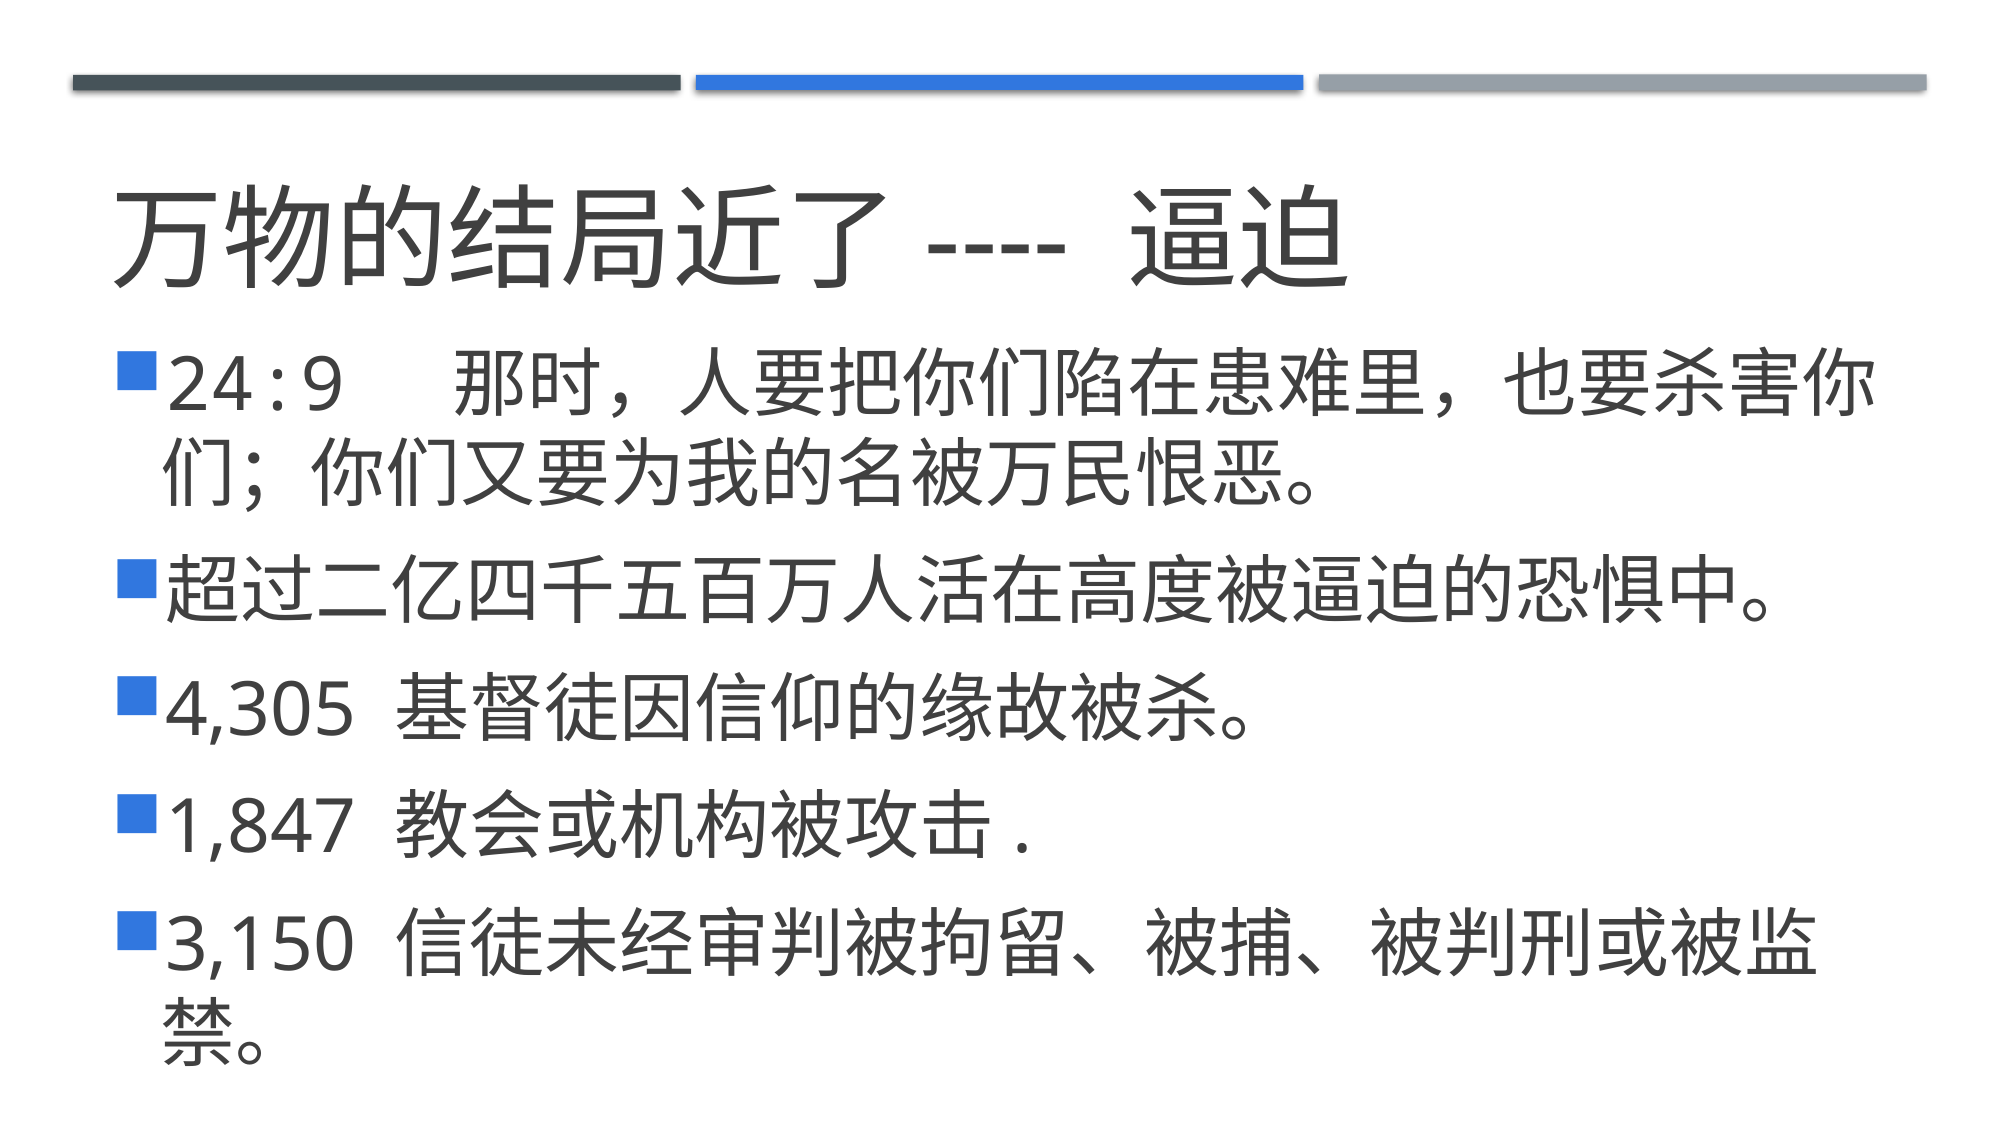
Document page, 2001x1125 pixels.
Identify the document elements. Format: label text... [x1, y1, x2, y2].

list 24:9 那时，人要把你们陷在患难里，也要杀害你们；你们又要为我的名被万民恨恶。 超过二亿四千五百万人活在高度被逼迫的恐惧中。 4,305 基督徒因信仰的缘故被杀。 1,847 教会或机构被攻击. 3,150 信徒未经审判被拘留、被捕、被判刑或被监禁。 [95, 327, 1905, 1125]
title 万物的结局近了---- 逼迫 [95, 115, 1905, 311]
